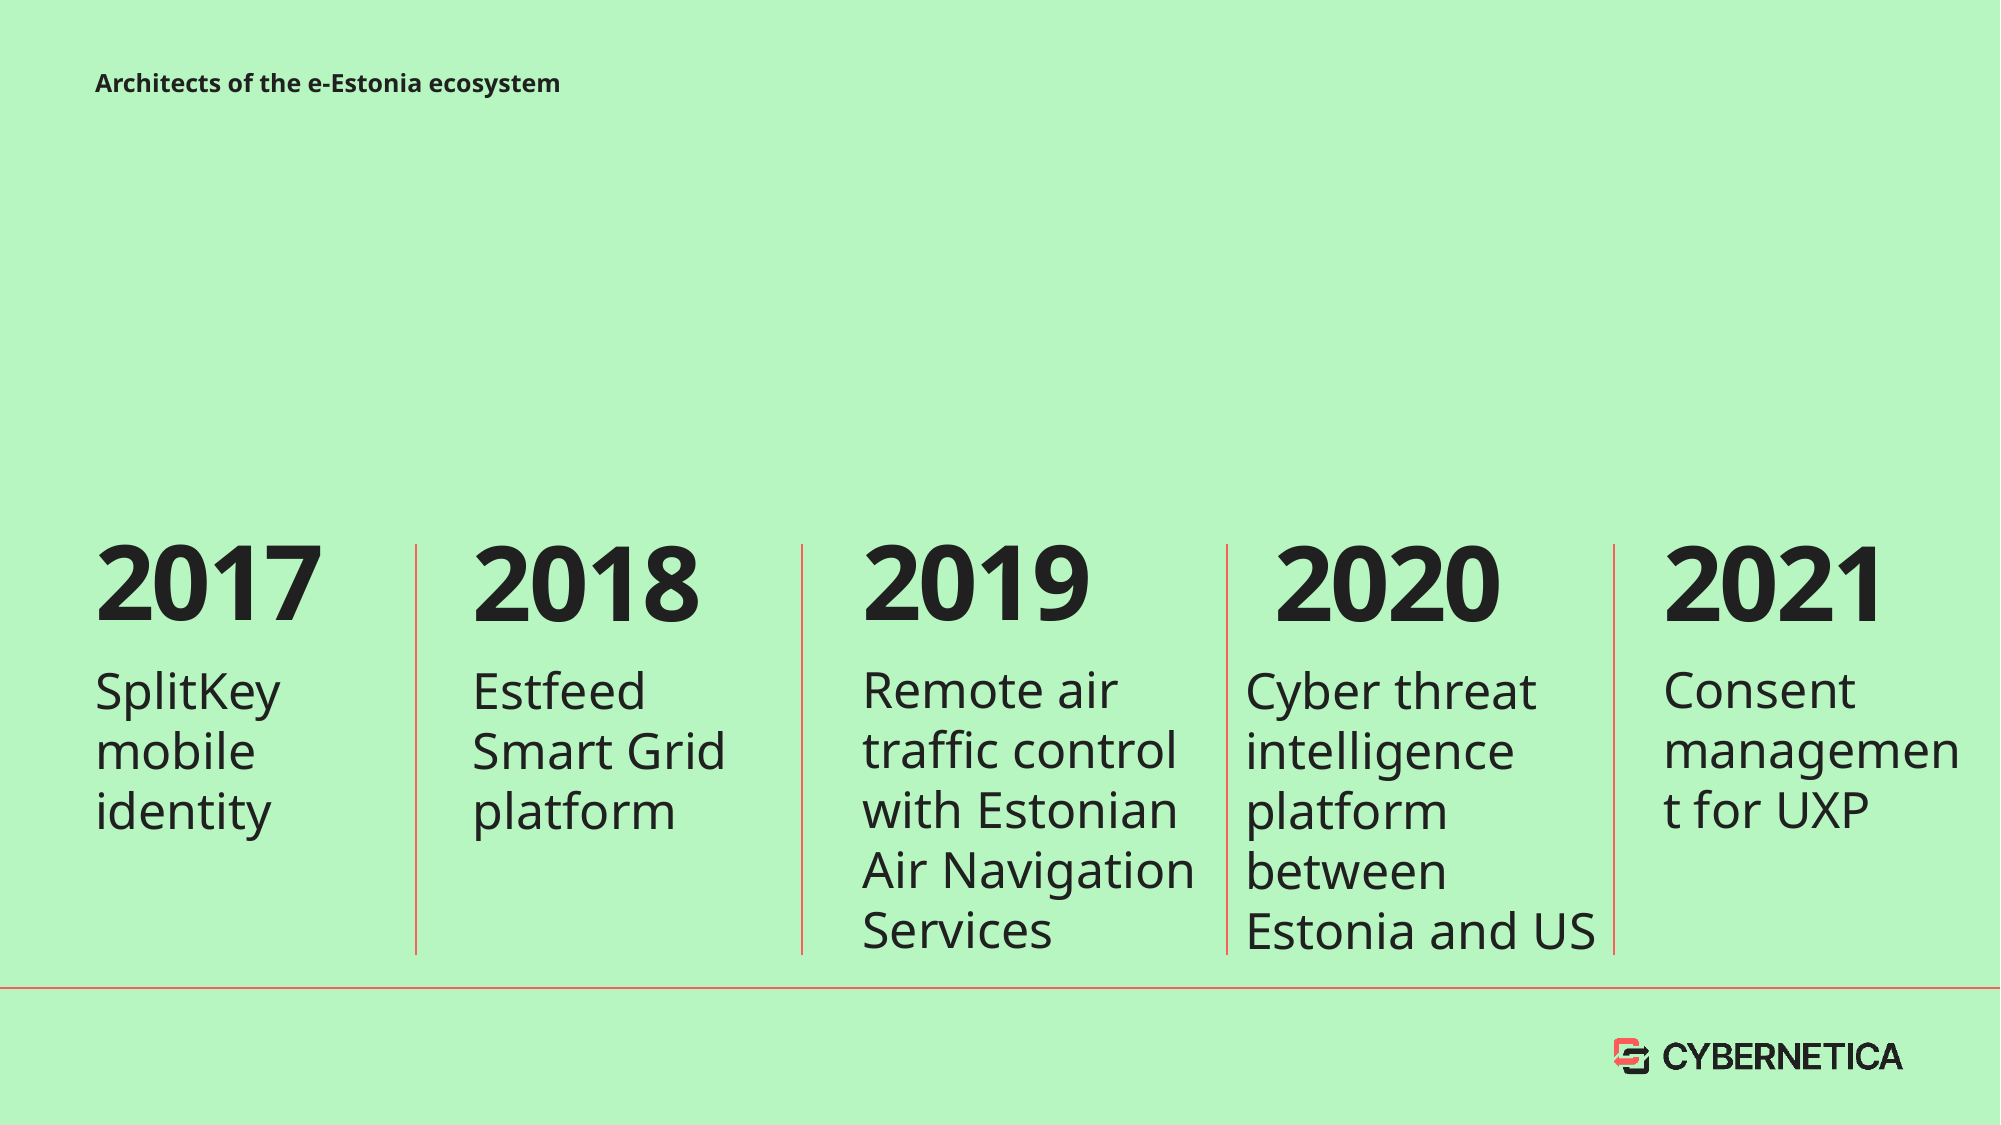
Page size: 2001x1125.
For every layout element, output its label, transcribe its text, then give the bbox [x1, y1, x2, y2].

text_box Architects of the e-Estonia ecosystem [87, 63, 1370, 106]
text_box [87, 522, 1984, 971]
picture [1586, 1015, 1930, 1096]
